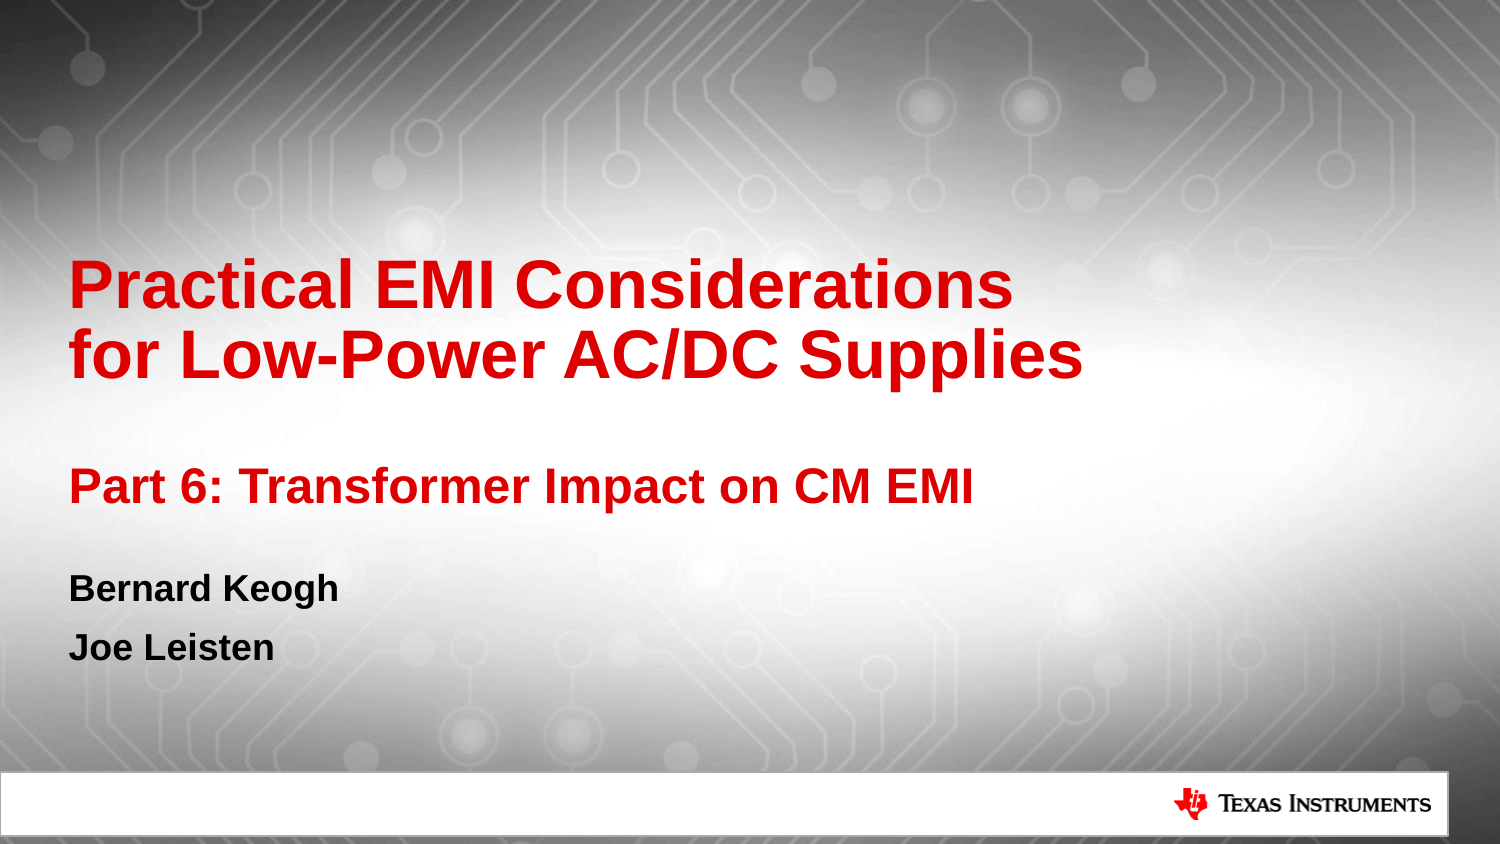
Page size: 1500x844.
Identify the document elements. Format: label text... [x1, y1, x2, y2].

subtitle Bernard Keogh Joe Leisten [56, 557, 1444, 742]
picture [0, 0, 1500, 844]
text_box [0, 771, 1449, 837]
title Practical EMI Considerations for Low-Power AC/DC Supplies Part 6: Transformer Impact on CM EMI [56, 257, 1444, 510]
